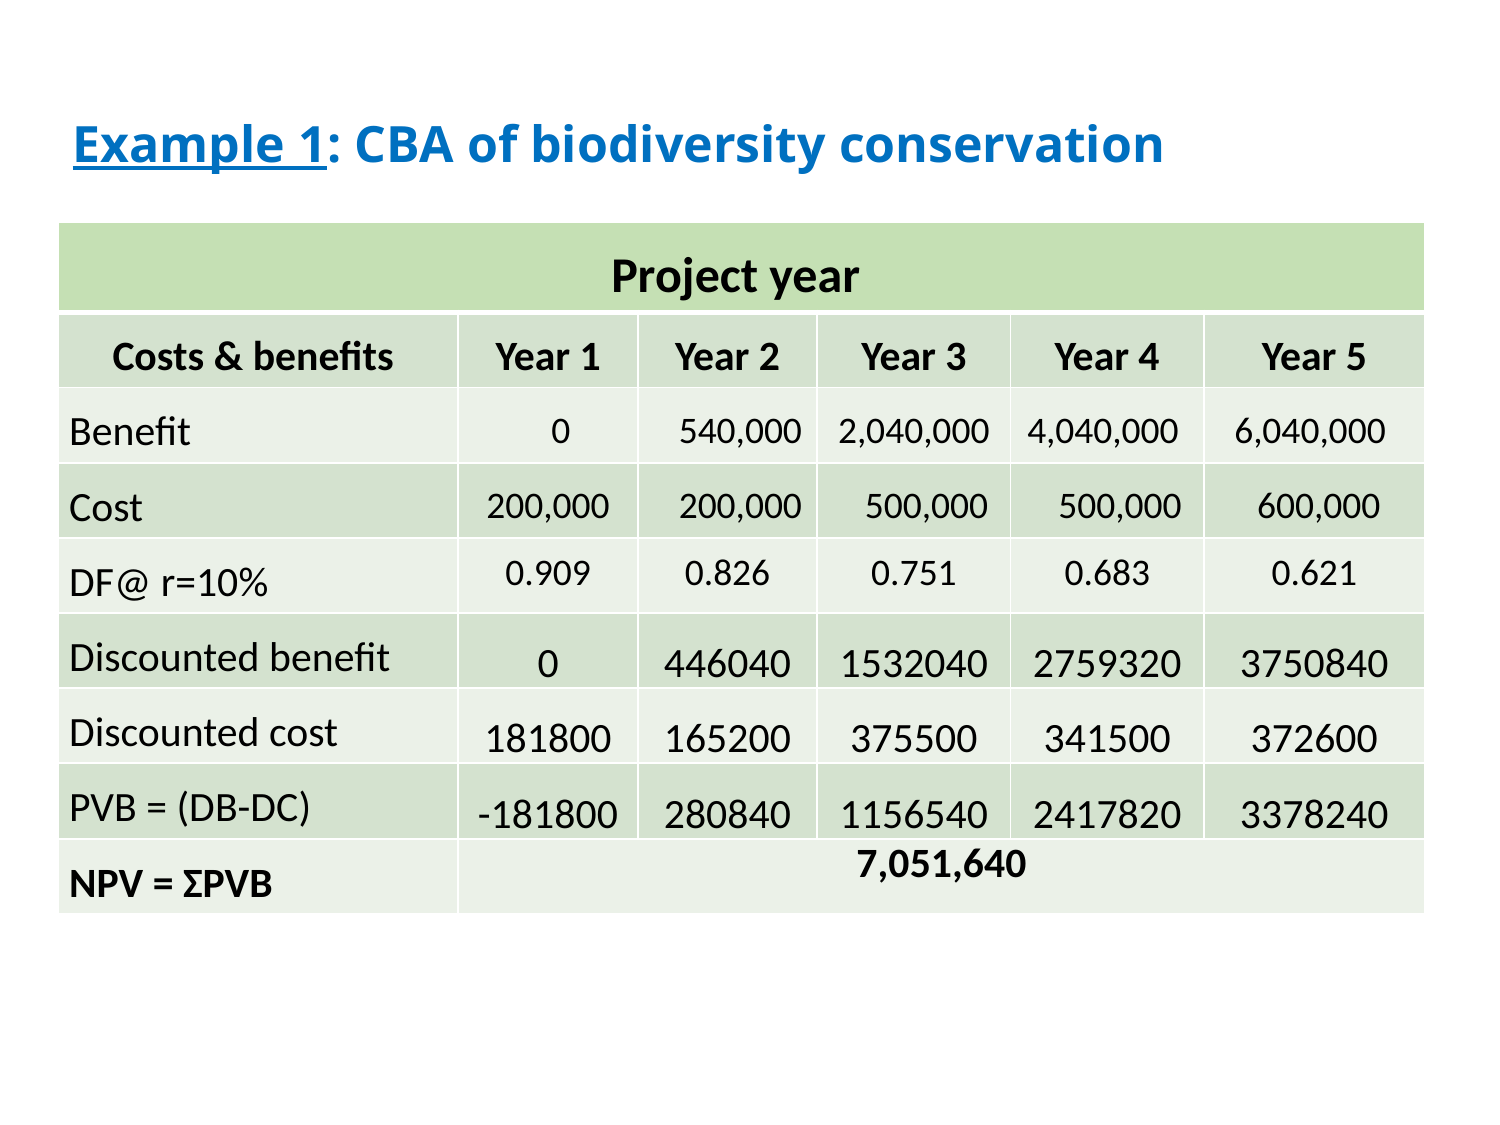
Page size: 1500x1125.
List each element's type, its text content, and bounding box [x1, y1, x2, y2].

table_cell 0.909 [459, 539, 637, 612]
table_cell 600,000 [1205, 464, 1424, 537]
table_cell 0.683 [1011, 539, 1203, 612]
table_cell 540,000 [639, 388, 816, 462]
table_cell 0 [459, 614, 637, 687]
table_cell Discounted benefit [59, 614, 457, 687]
table_cell 372600 [1205, 689, 1424, 762]
table_cell 3750840 [1205, 614, 1424, 687]
table_cell 1532040 [818, 614, 1010, 687]
table_cell 500,000 [1011, 464, 1203, 537]
table_cell Discounted cost [59, 689, 457, 762]
table_cell 2,040,000 [818, 388, 1010, 462]
table_cell Year 2 [639, 315, 816, 387]
table_cell 500,000 [818, 464, 1010, 537]
table_cell Year 5 [1205, 315, 1424, 387]
table_cell NPV = ΣPVB [59, 840, 457, 913]
table_cell 0.621 [1205, 539, 1424, 612]
table_cell Year 3 [818, 315, 1010, 387]
table_cell Year 4 [1011, 315, 1203, 387]
table_cell Costs & benefits [59, 315, 457, 387]
table_cell 341500 [1011, 689, 1203, 762]
table_cell 200,000 [639, 464, 816, 537]
table_cell 4,040,000 [1011, 388, 1203, 462]
table_cell 7,051,640 [459, 840, 1424, 913]
table_header Project year [59, 223, 1424, 310]
table_cell DF@ r=10% [59, 539, 457, 612]
table_cell 446040 [639, 614, 816, 687]
table_cell Year 1 [459, 315, 637, 387]
table_cell -181800 [459, 764, 637, 838]
table_cell Cost [59, 464, 457, 537]
text_box Example 1: CBA of biodiversity conservation [57, 74, 1358, 180]
table_cell 3378240 [1205, 764, 1424, 838]
table_cell Benefit [59, 388, 457, 462]
table_cell 0.751 [818, 539, 1010, 612]
table_cell 1156540 [818, 764, 1010, 838]
table_cell 2759320 [1011, 614, 1203, 687]
table_cell 0 [459, 388, 637, 462]
table_cell PVB = (DB-DC) [59, 764, 457, 838]
table_cell 200,000 [459, 464, 637, 537]
table_cell 375500 [818, 689, 1010, 762]
table_cell 0.826 [639, 539, 816, 612]
table_cell 2417820 [1011, 764, 1203, 838]
table_cell 280840 [639, 764, 816, 838]
table_cell 6,040,000 [1205, 388, 1424, 462]
table_cell 181800 [459, 689, 637, 762]
table_cell 165200 [639, 689, 816, 762]
